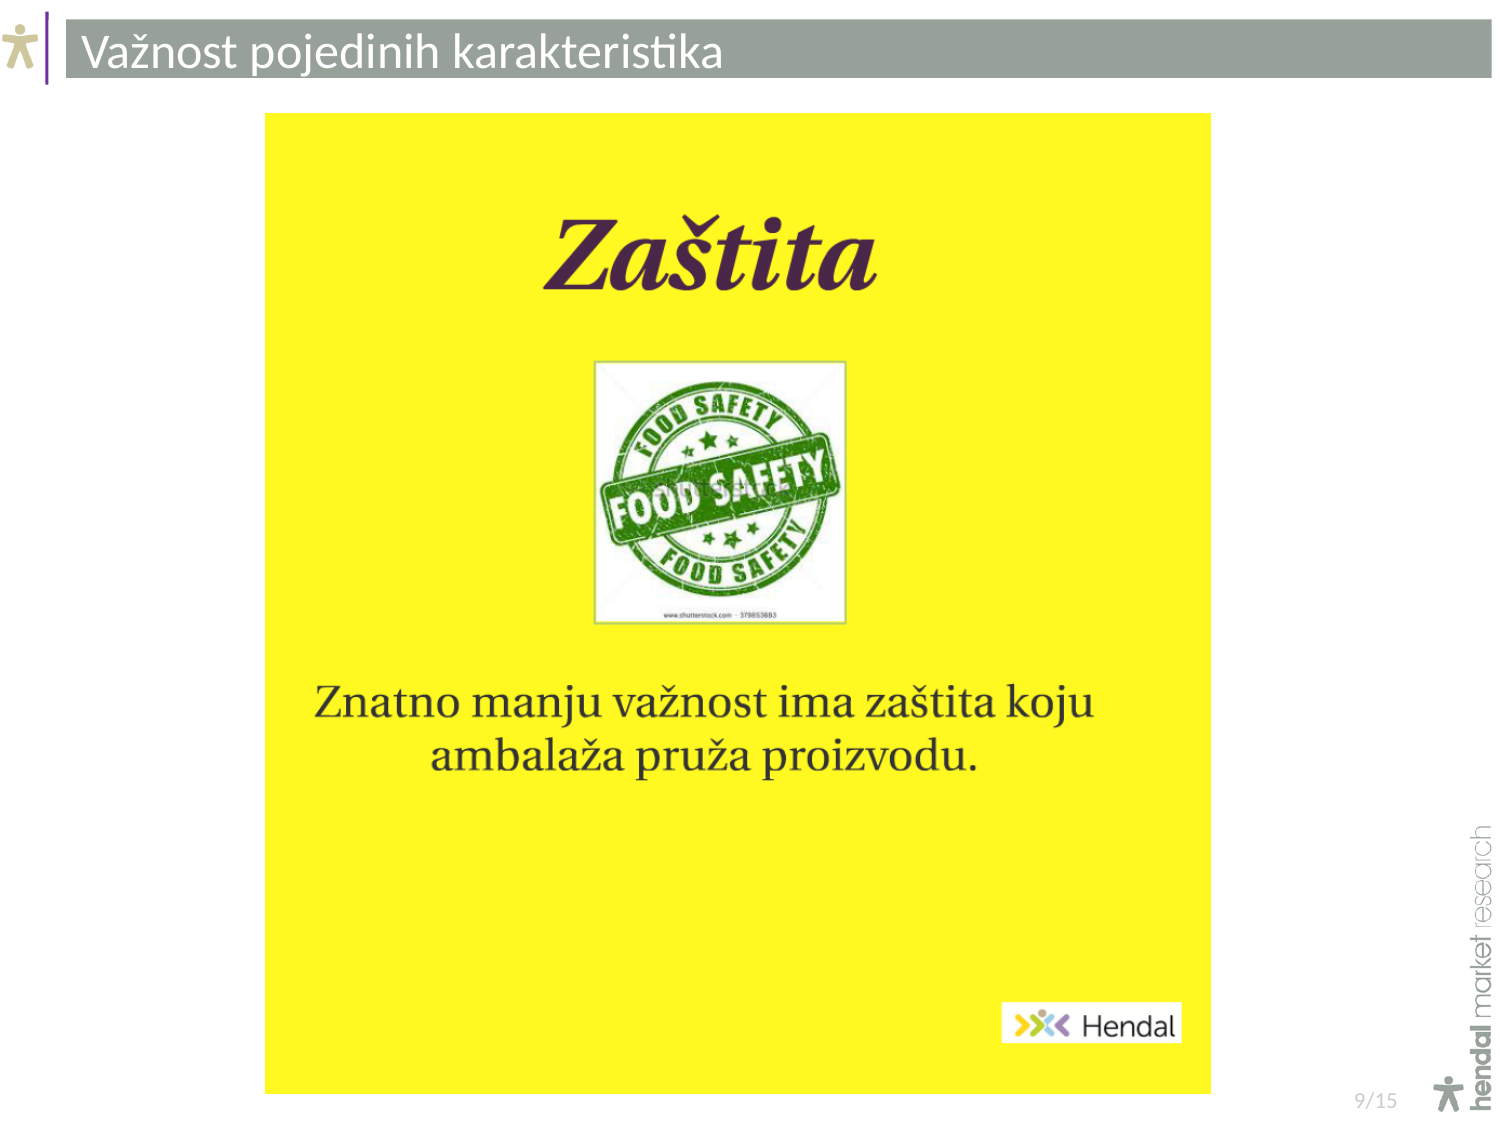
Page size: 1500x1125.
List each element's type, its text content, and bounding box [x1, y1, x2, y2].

picture [1430, 822, 1495, 1114]
title Važnost pojedinih karakteristika [65, 18, 1492, 79]
picture [0, 23, 40, 71]
picture [265, 113, 1211, 1094]
slide_number 9/15 [1316, 1077, 1414, 1125]
